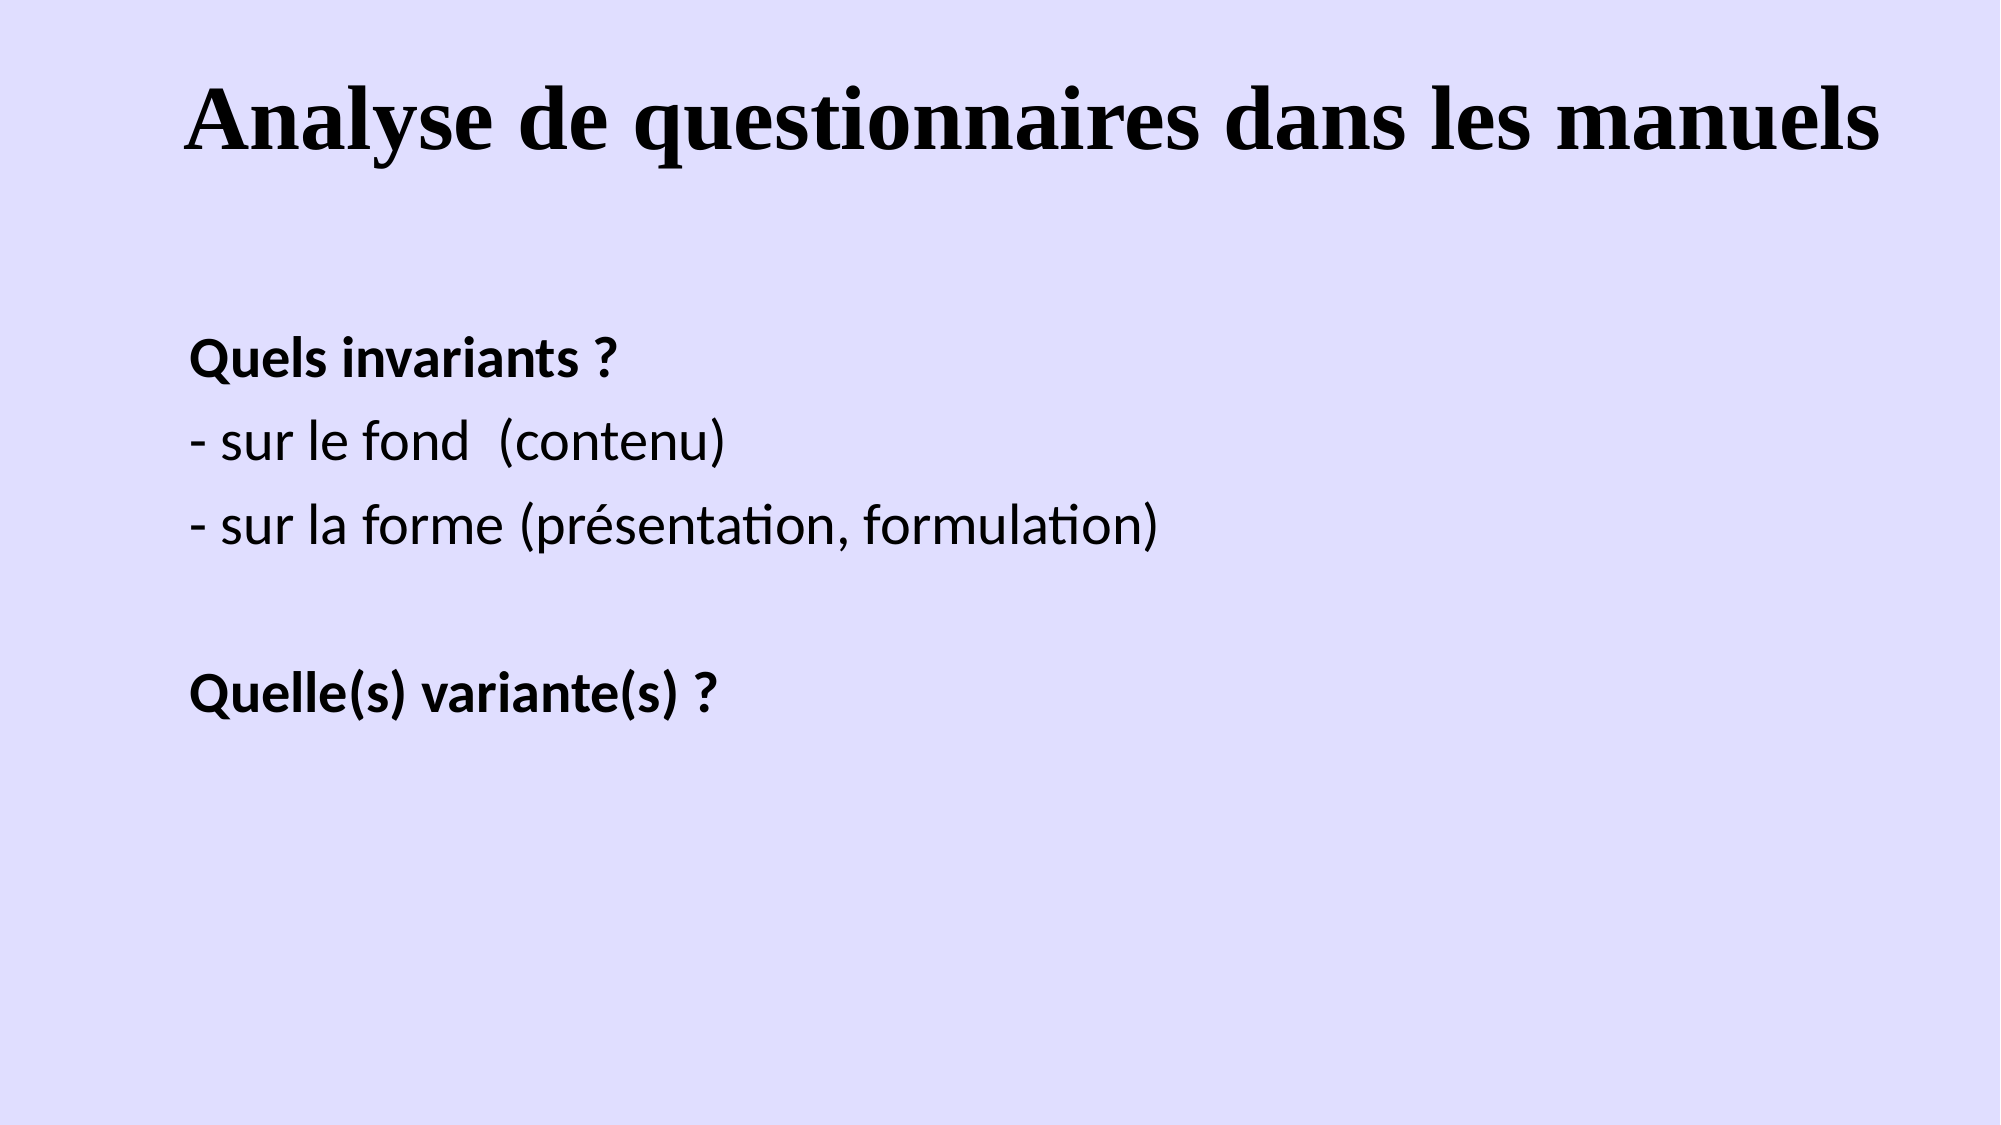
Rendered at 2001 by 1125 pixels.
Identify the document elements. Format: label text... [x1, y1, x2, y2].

title Analyse de questionnaires dans les manuels [137, 11, 1930, 229]
list Quels invariants ? - sur le fond (contenu) - sur la forme (présentation, formulation) Quelle(s) variante(s) ? [137, 228, 1863, 1065]
